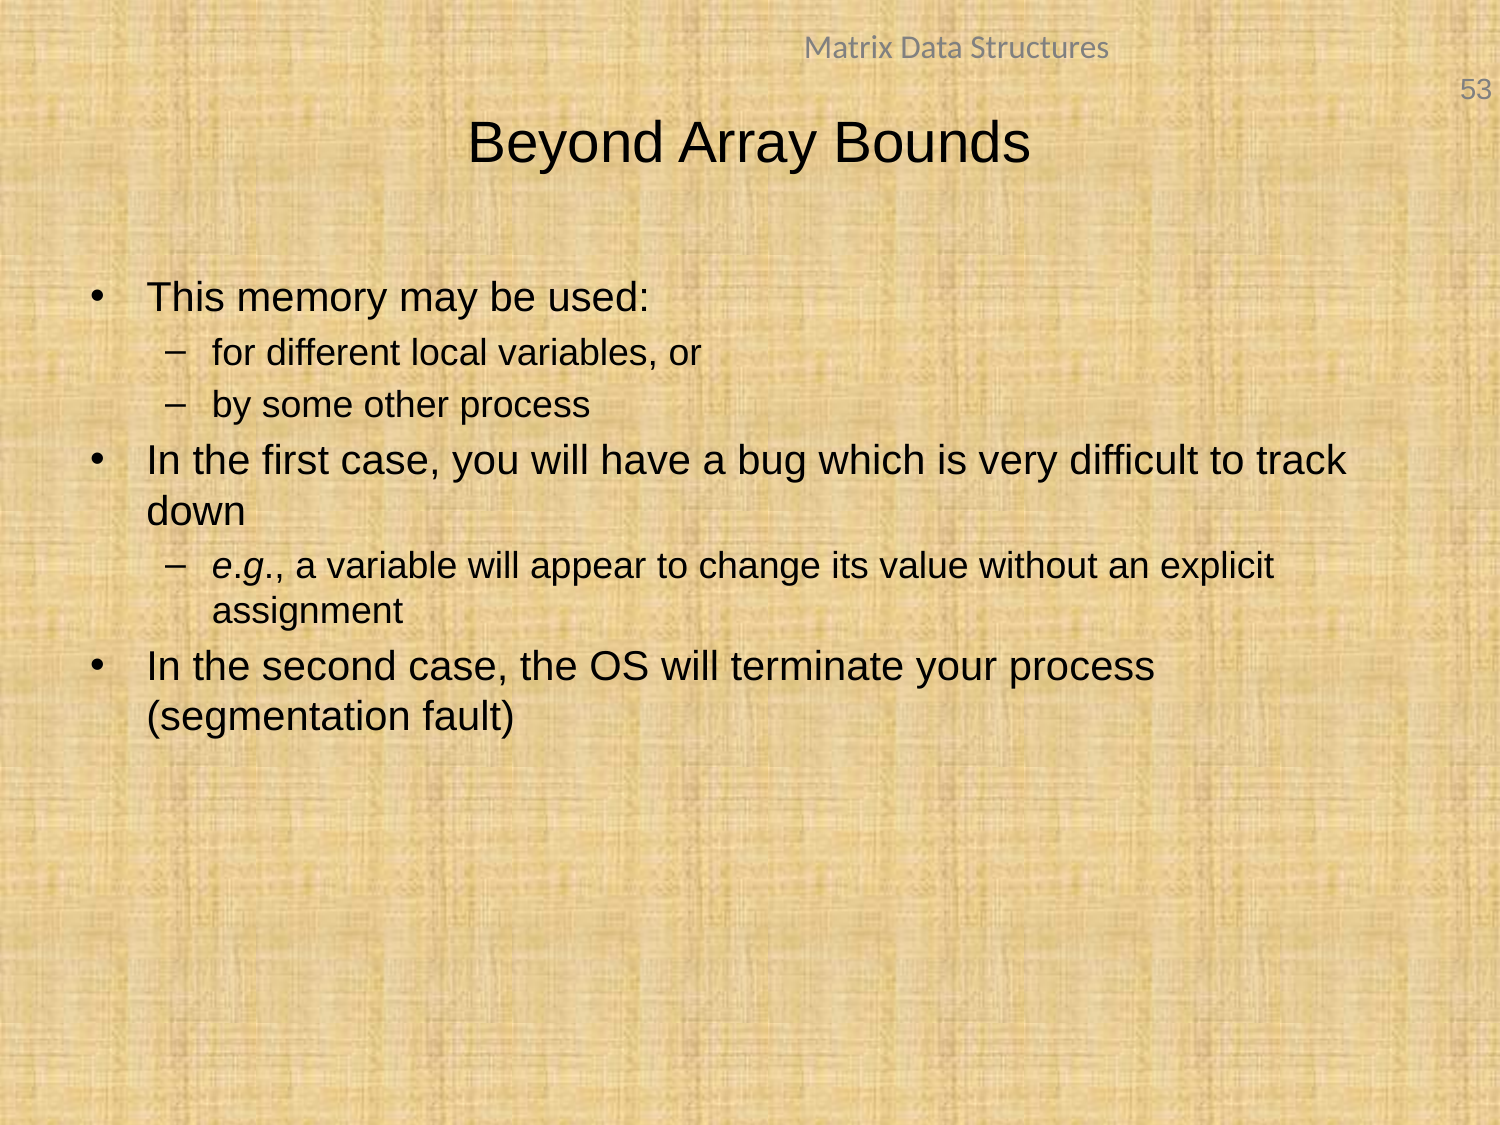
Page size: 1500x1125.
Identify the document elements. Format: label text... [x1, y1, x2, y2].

title Beyond Array Bounds [74, 44, 1426, 233]
list This memory may be used: for different local variables, or by some other process In the first case, you will have a bug which is very difficult to track down e.g., a variable will appear to change its value without an explicit assignment In the second case, the OS will terminate your process (segmentation fault) [74, 262, 1426, 1006]
picture [0, 0, 1500, 1125]
